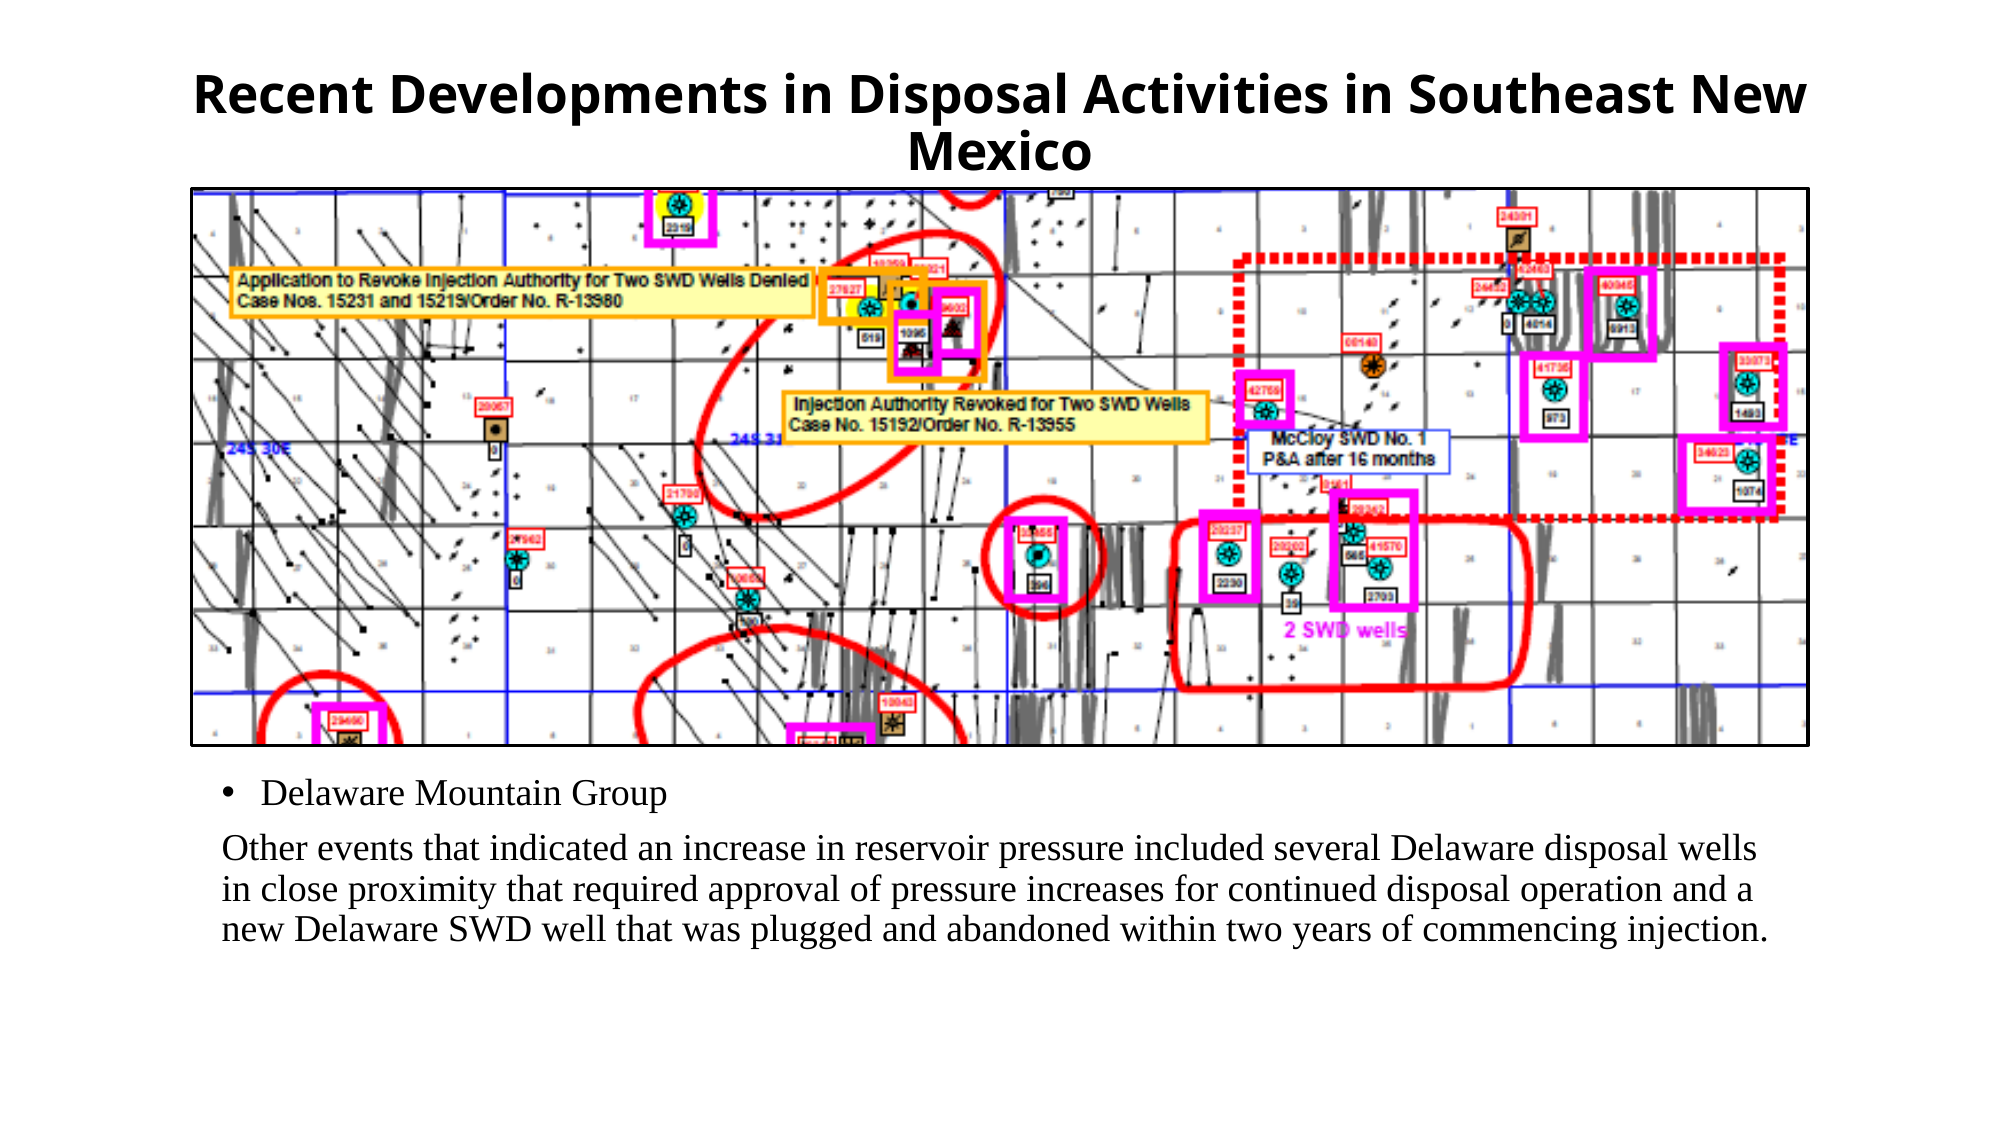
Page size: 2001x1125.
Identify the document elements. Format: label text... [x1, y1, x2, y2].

title Recent Developments in Disposal Activities in Southeast New Mexico [137, 59, 1863, 190]
picture [193, 189, 1807, 744]
list Delaware Mountain Group Other events that indicated an increase in reservoir pressure included several Delaware disposal wells in close proximity that required approval of pressure increases for continued disposal operation and a new Delaware SWD well that was plugged and abandoned within two years of commencing injection. [206, 765, 1794, 966]
